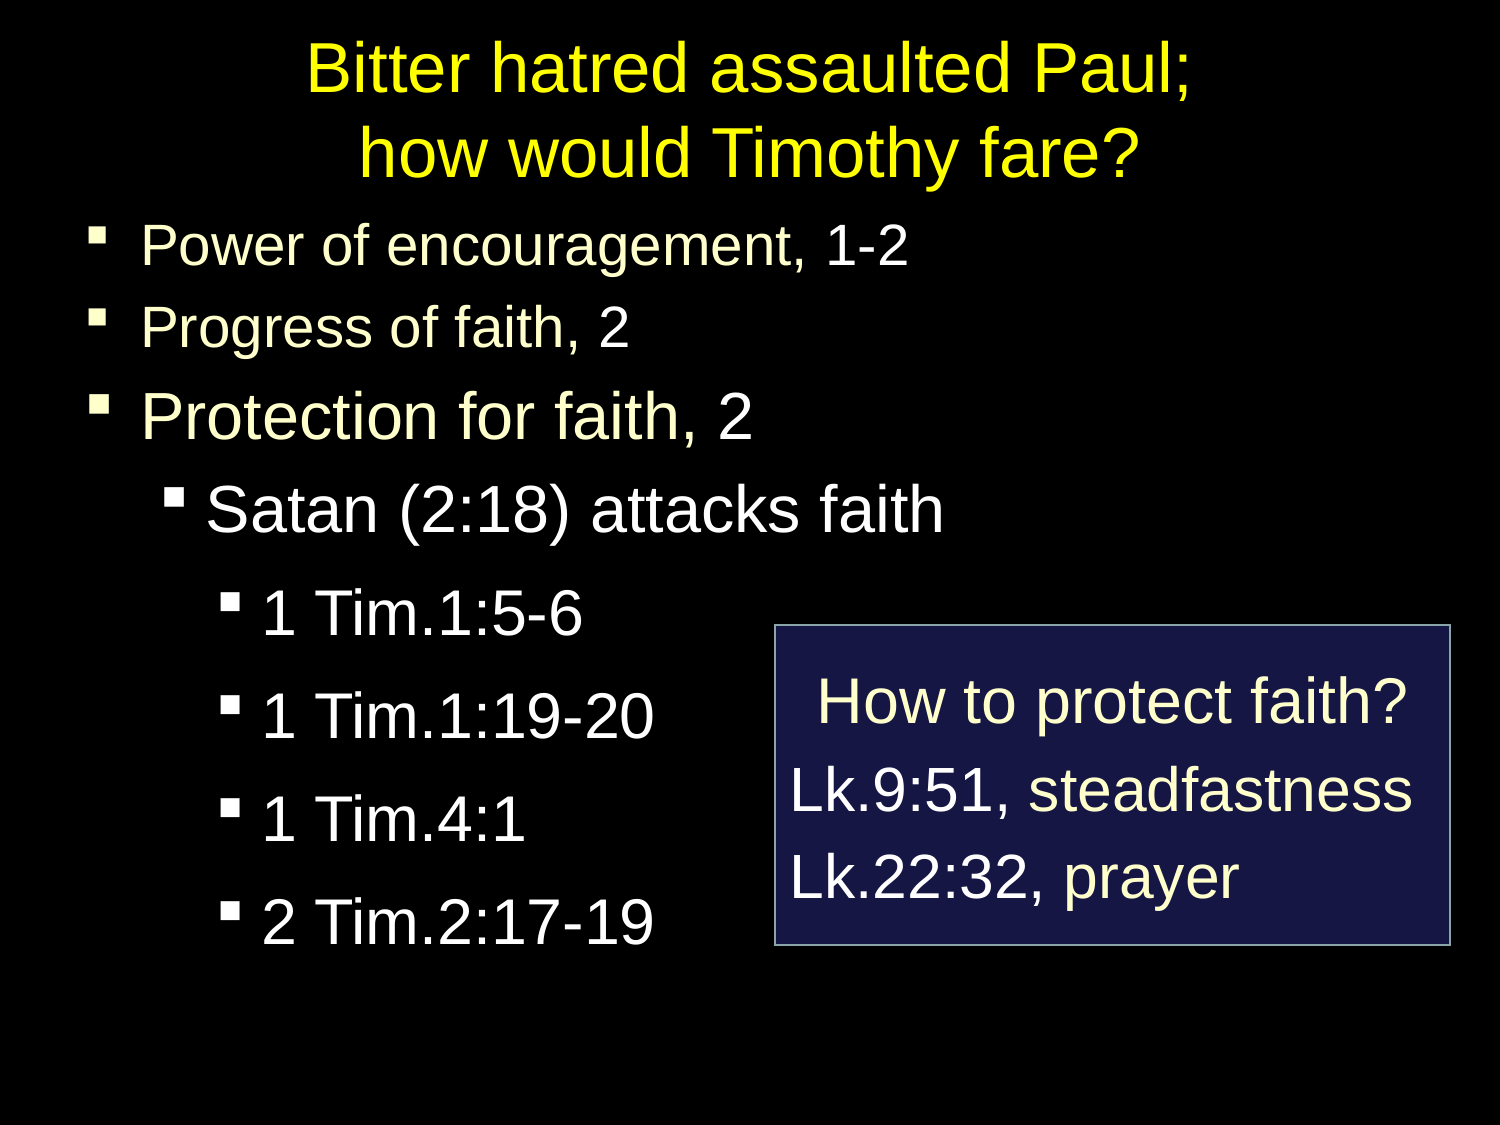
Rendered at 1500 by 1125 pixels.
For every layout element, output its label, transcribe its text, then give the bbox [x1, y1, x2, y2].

list Power of encouragement, 1-2 Progress of faith, 2 Protection for faith, 2 Satan (2:18) attacks faith 1 Tim.1:5-6 1 Tim.1:19-20 1 Tim.4:1 2 Tim.2:17-19 [68, 200, 1432, 1050]
text_box How to protect faith? Lk.9:51, steadfastness Lk.22:32, prayer [774, 624, 1451, 946]
title Bitter hatred assaulted Paul; how would Timothy fare? [75, 12, 1425, 200]
